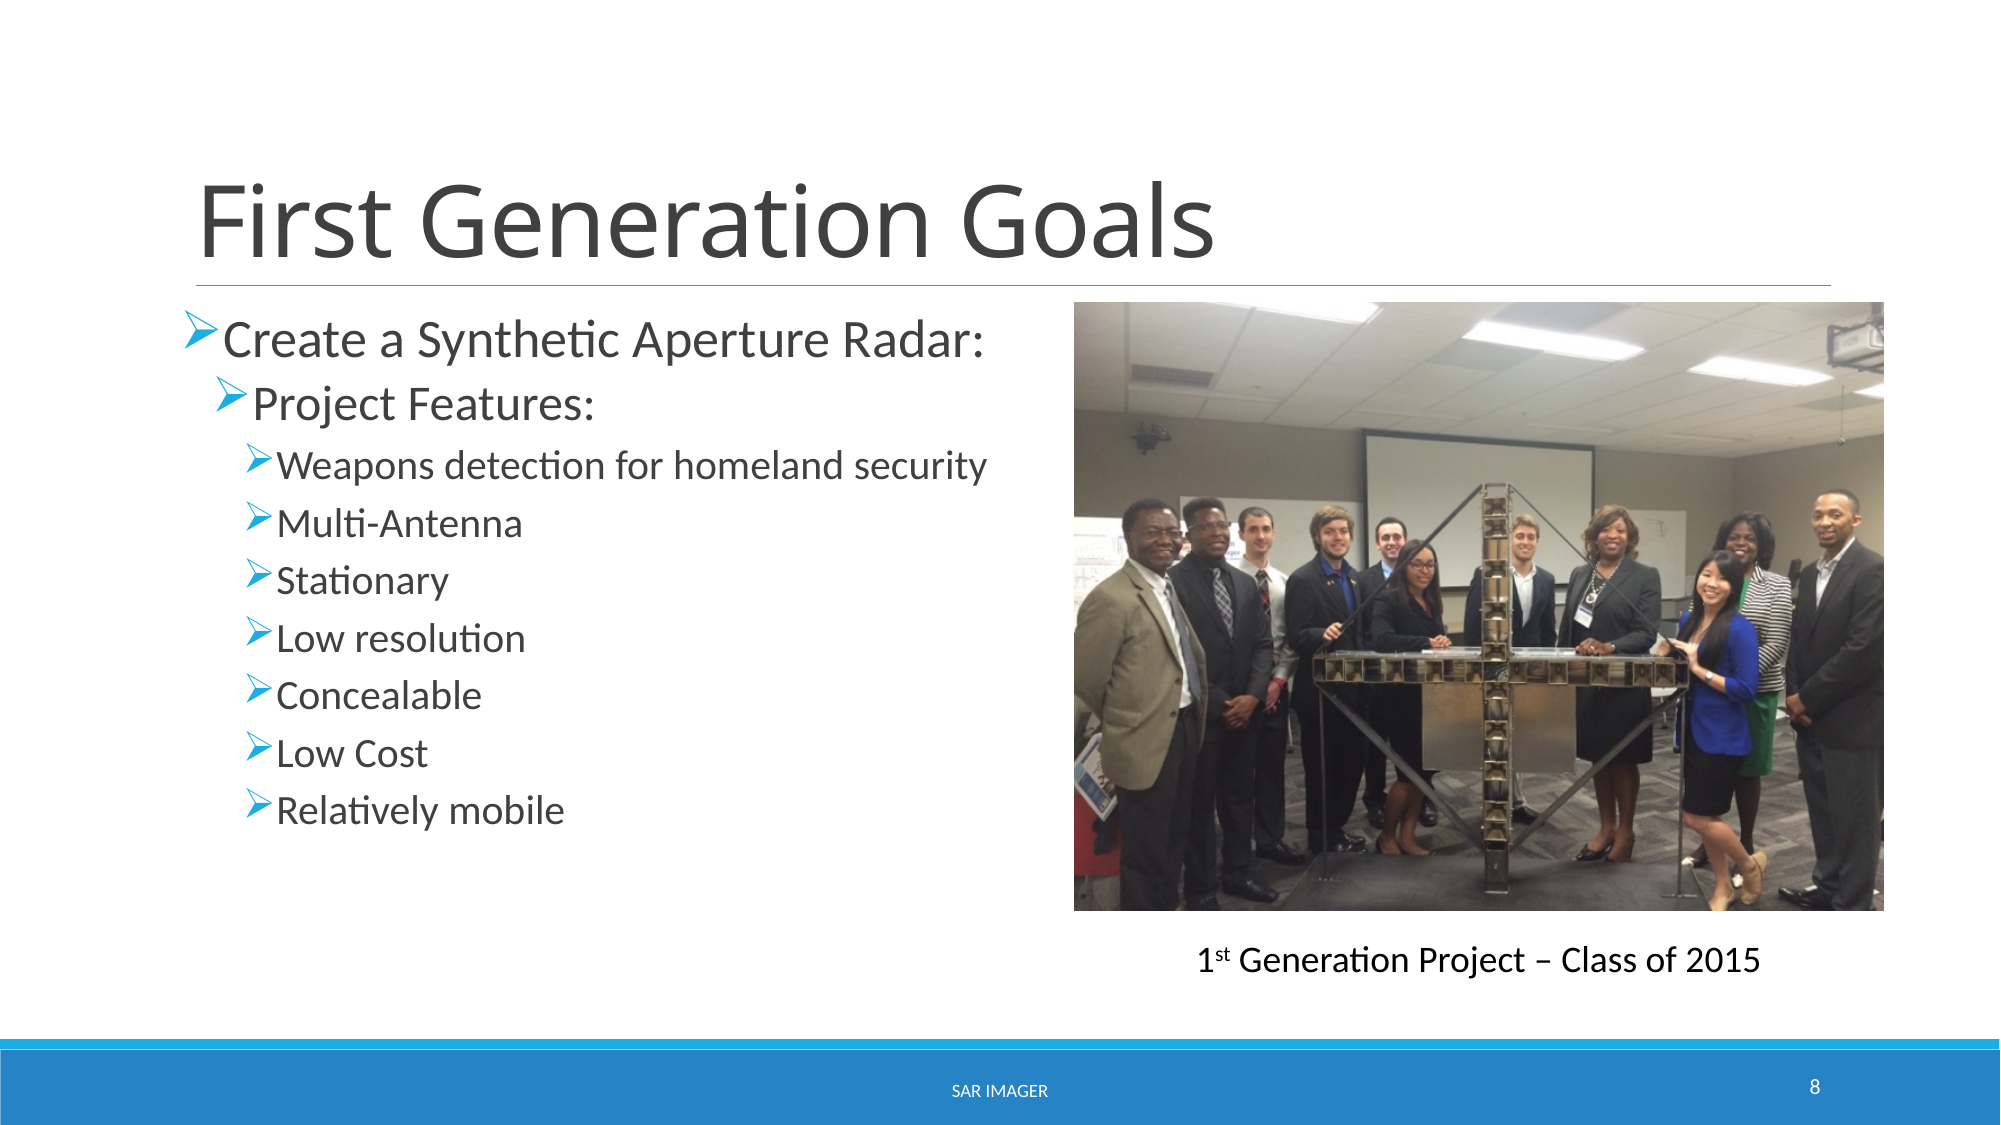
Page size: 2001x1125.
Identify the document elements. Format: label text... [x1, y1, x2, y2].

footer SAR Imager [604, 1059, 1396, 1120]
slide_number 8 [1620, 1056, 1836, 1117]
list Create a Synthetic Aperture Radar: Project Features: Weapons detection for homeland security Multi-Antenna Stationary Low resolution Concealable Low Cost Relatively mobile [180, 302, 1830, 963]
title First Generation Goals [180, 47, 1830, 285]
picture [1073, 302, 1885, 911]
text_box 1st Generation Project – Class of 2015 [1181, 927, 1777, 988]
